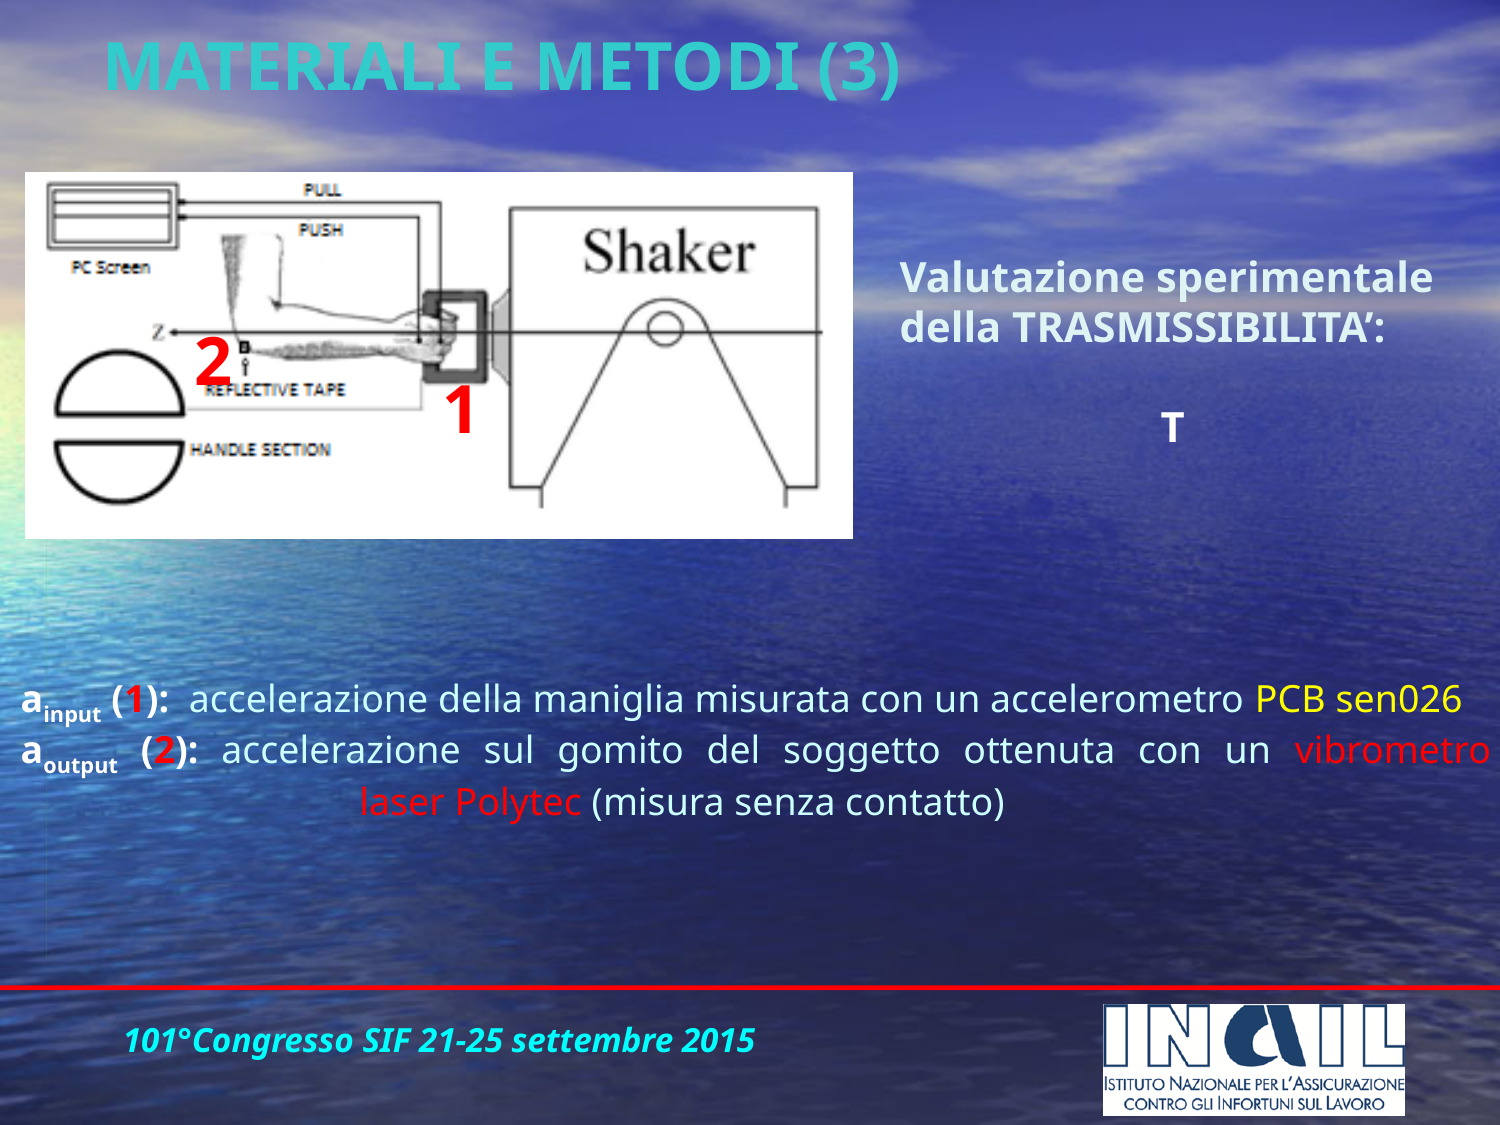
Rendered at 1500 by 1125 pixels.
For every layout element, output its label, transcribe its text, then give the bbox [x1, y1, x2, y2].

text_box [25, 172, 853, 540]
picture [0, 0, 1500, 987]
text_box MATERIALI E METODI (3) [0, 16, 1004, 111]
picture [0, 988, 1500, 1125]
text_box ainput (1): accelerazione della maniglia misurata con un accelerometro PCB sen026 aoutput (2): accelerazione sul gomito del soggetto ottenuta con un vibrometro laser Polytec (misura senza contatto) [5, 577, 1500, 830]
text_box 101°Congresso SIF 21-25 settembre 2015 [108, 1011, 771, 1067]
